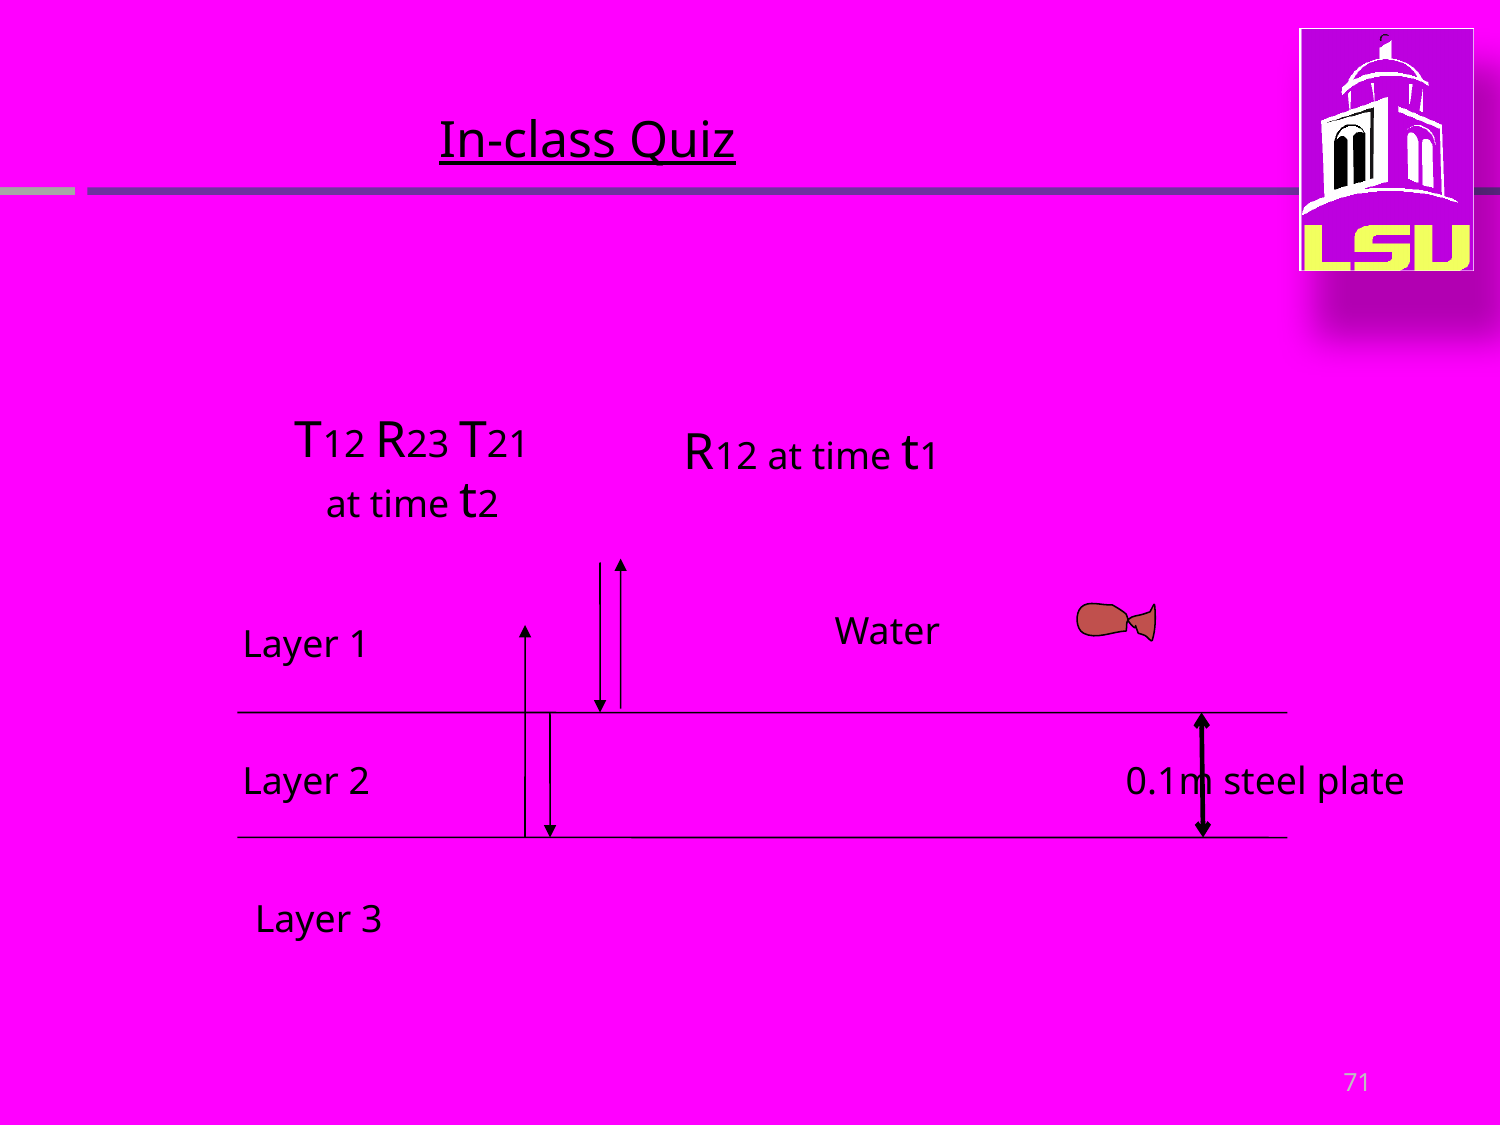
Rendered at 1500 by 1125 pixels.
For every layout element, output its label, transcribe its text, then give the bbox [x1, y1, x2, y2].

text_box Water [662, 599, 1113, 660]
text_box [518, 624, 532, 838]
text_box Layer 2 [174, 749, 438, 810]
text_box [614, 558, 627, 709]
text_box 0.1m steel plate [1208, 749, 1421, 810]
text_box [593, 562, 607, 712]
text_box [543, 712, 557, 838]
picture [1299, 28, 1474, 271]
text_box Layer 3 [187, 887, 450, 948]
text_box T12 R23 T21 at time t2 [262, 399, 563, 535]
text_box [1077, 603, 1156, 641]
text_box 0.1m steel plate [1110, 749, 1196, 810]
text_box In-class Quiz [249, 99, 925, 175]
text_box R12 at time t1 [662, 412, 963, 488]
text_box Layer 1 [174, 612, 438, 673]
